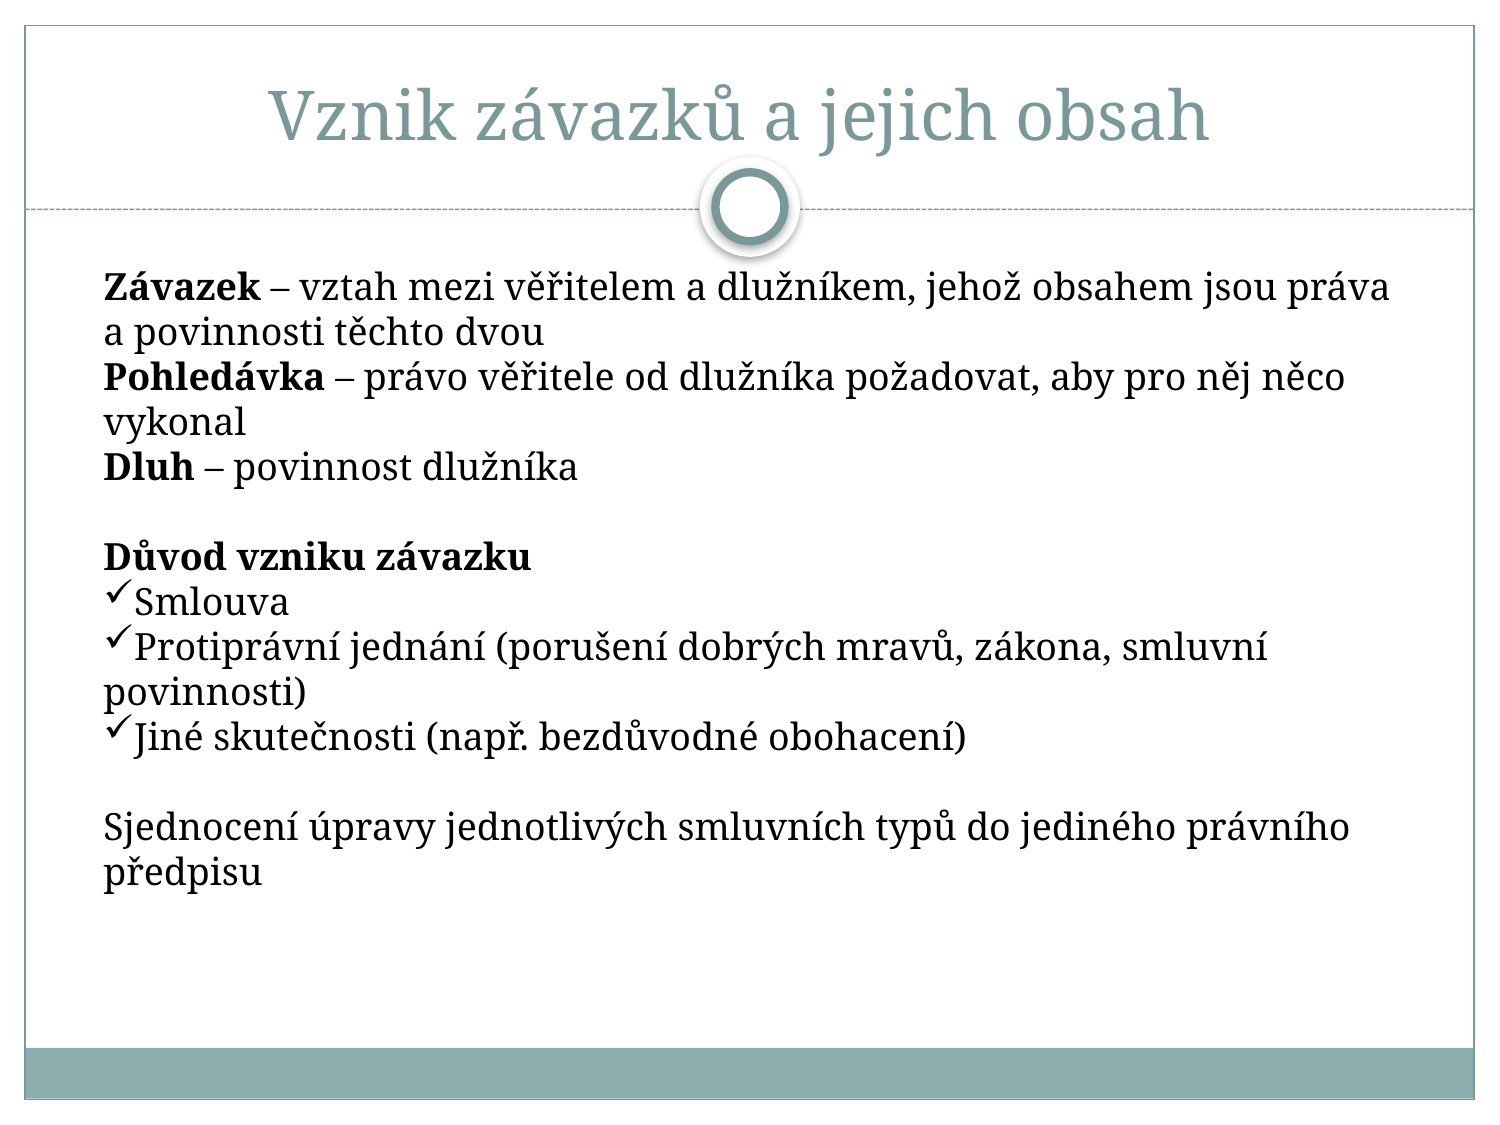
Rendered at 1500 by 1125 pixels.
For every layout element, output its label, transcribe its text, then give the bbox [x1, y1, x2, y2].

text_box Závazek – vztah mezi věřitelem a dlužníkem, jehož obsahem jsou práva a povinnosti těchto dvou Pohledávka – právo věřitele od dlužníka požadovat, aby pro něj něco vykonal Dluh – povinnost dlužníka Důvod vzniku závazku Smlouva Protiprávní jednání (porušení dobrých mravů, zákona, smluvní povinnosti) Jiné skutečnosti (např. bezdůvodné obohacení) Sjednocení úpravy jednotlivých smluvních typů do jediného právního předpisu [88, 255, 1436, 901]
title Vznik závazků a jejich obsah [49, 37, 1450, 162]
